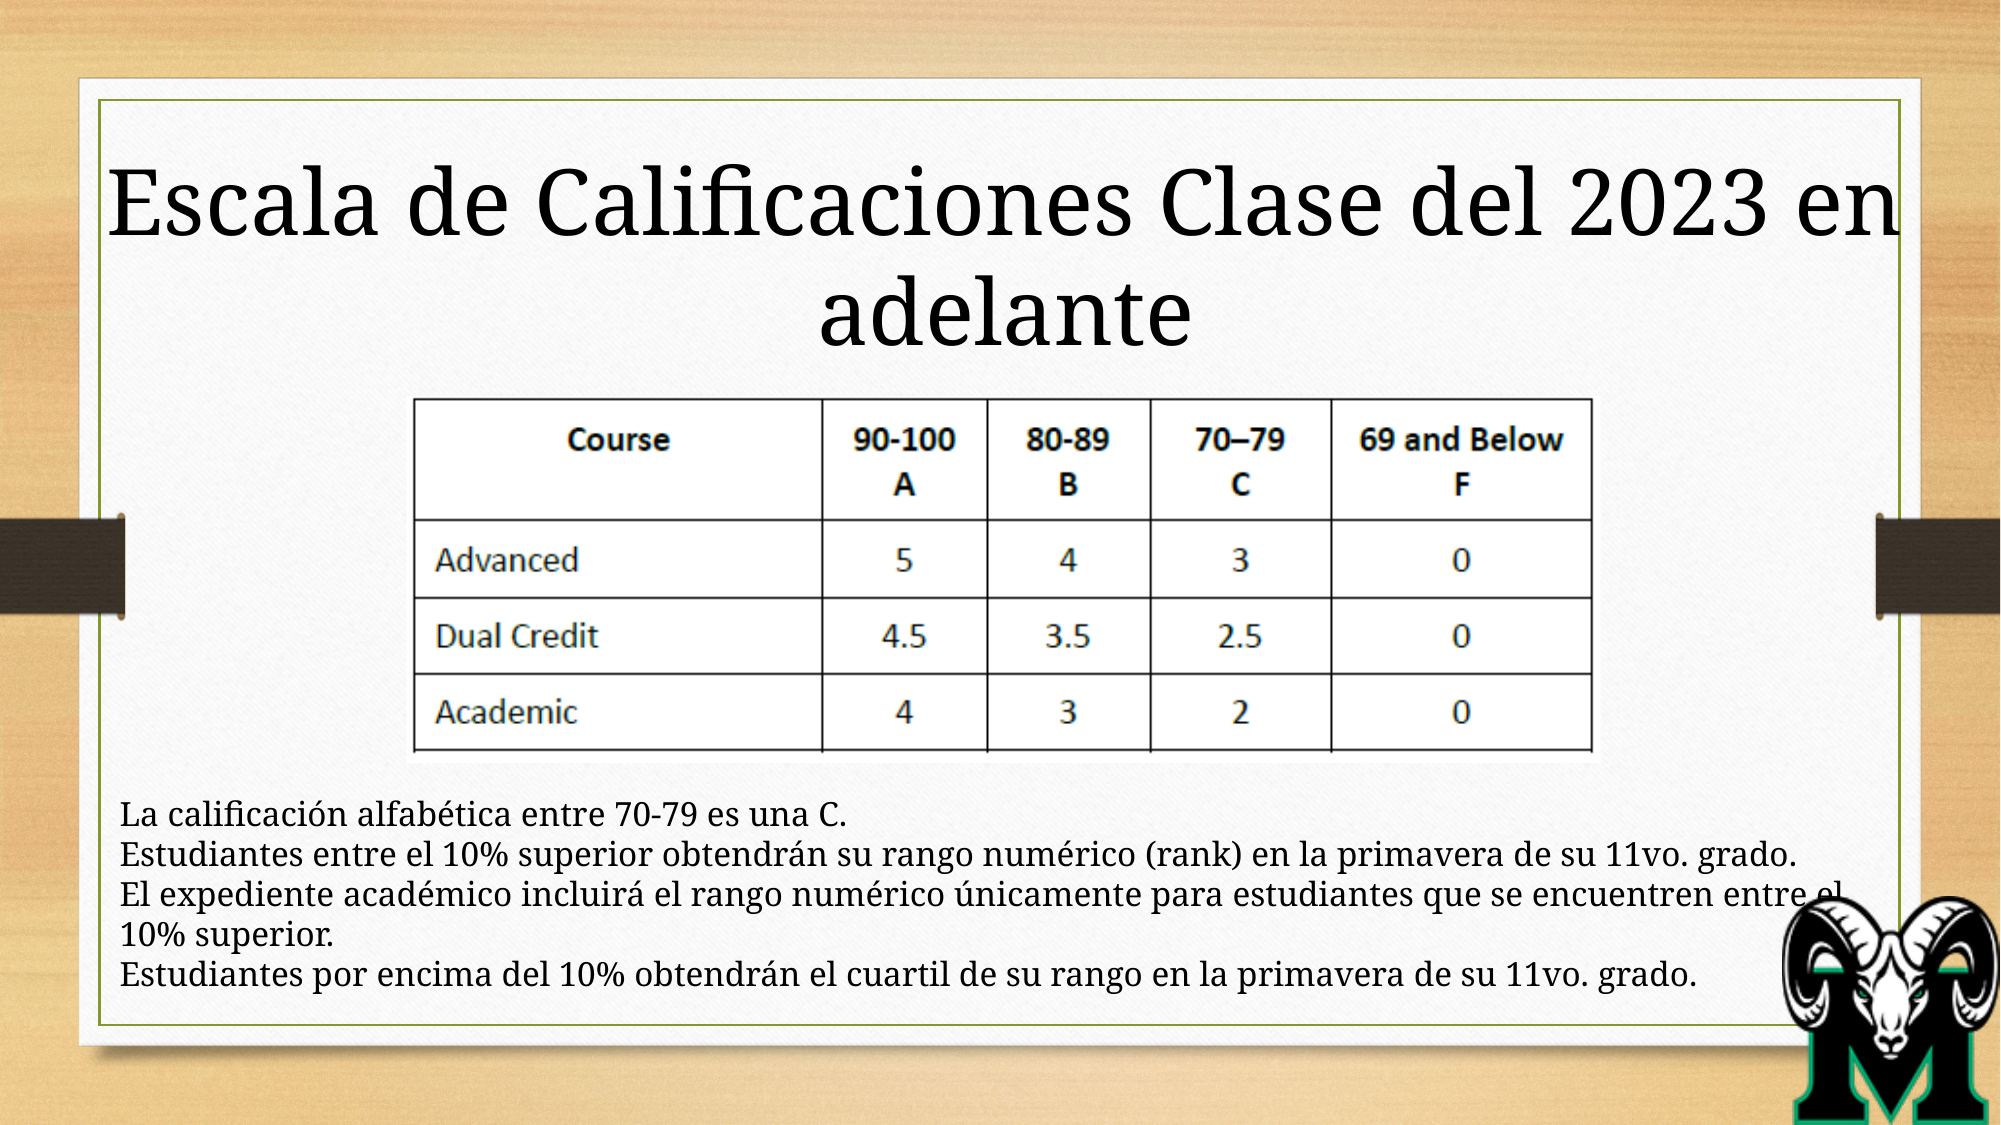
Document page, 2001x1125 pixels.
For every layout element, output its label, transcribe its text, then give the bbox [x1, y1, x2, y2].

picture [0, 0, 2001, 1125]
text_box La calificación alfabética entre 70-79 es una C. Estudiantes entre el 10% superior obtendrán su rango numérico (rank) en la primavera de su 11vo. grado. El expediente académico incluirá el rango numérico únicamente para estudiantes que se encuentren entre el 10% superior. Estudiantes por encima del 10% obtendrán el cuartil de su rango en la primavera de su 11vo. grado. [104, 785, 1903, 1001]
text_box Escala de Calificaciones Clase del 2023 en adelante [83, 136, 1929, 372]
